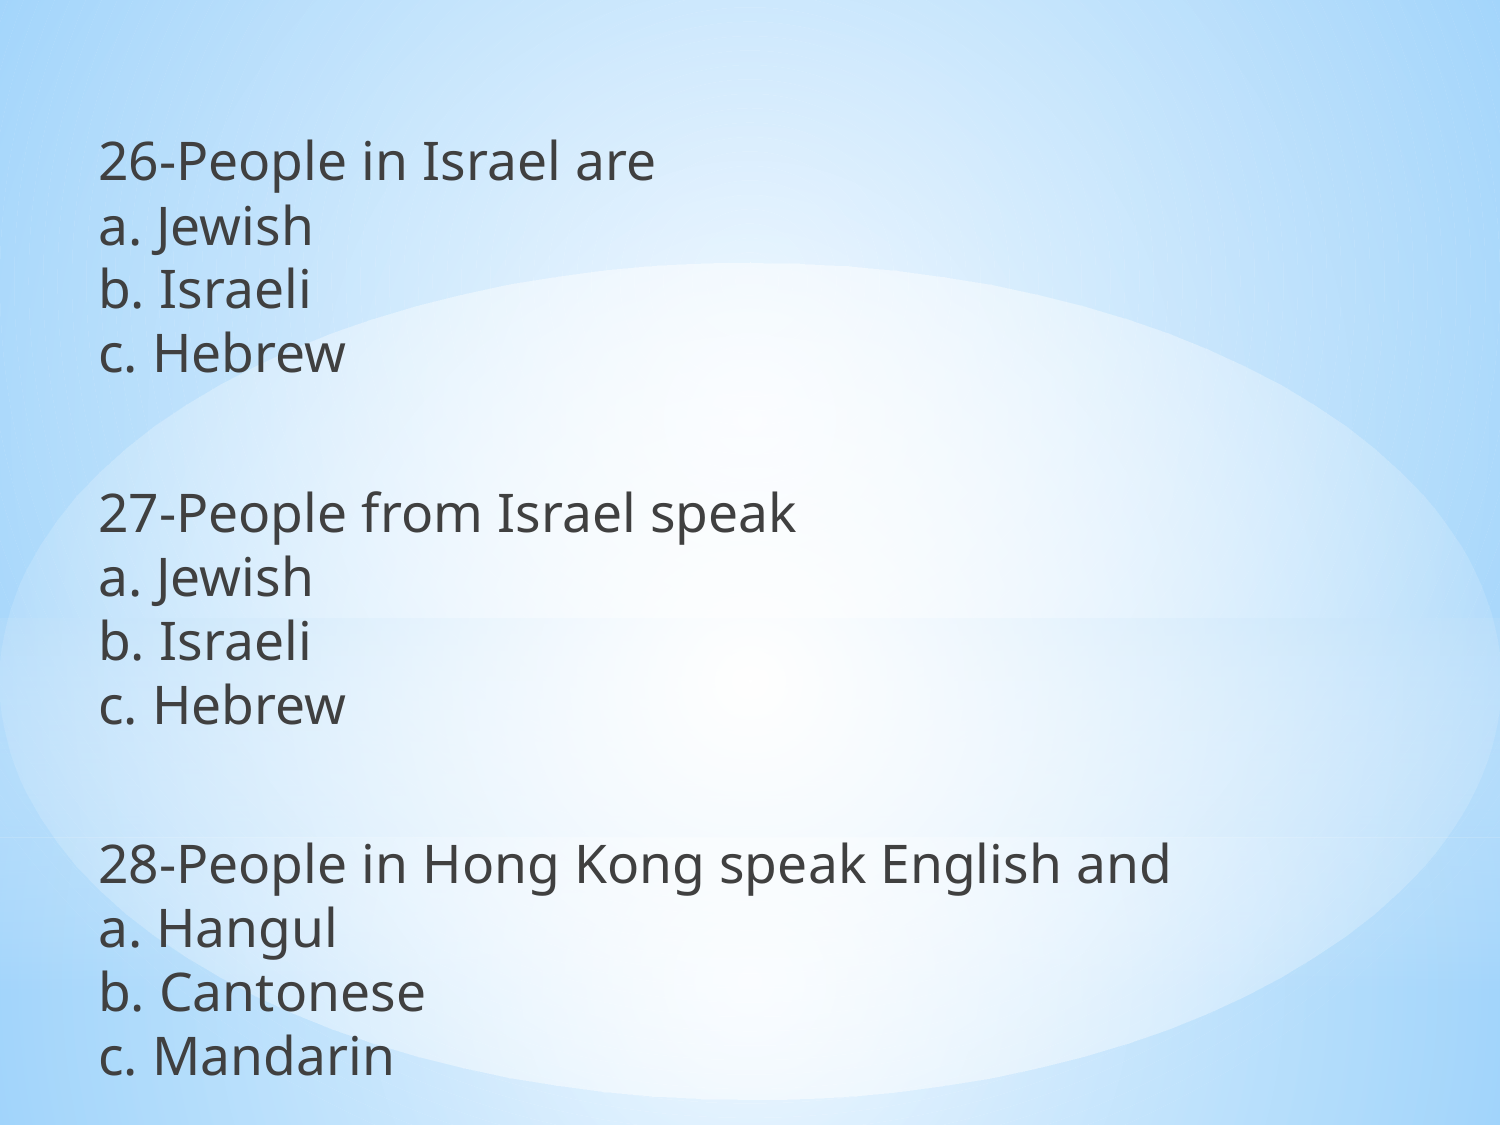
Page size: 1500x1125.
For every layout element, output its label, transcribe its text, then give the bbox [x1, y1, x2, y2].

list 26-People in Israel are a. Jewish b. Israeli c. Hebrew 27-People from Israel speak a. Jewish b. Israeli c. Hebrew 28-People in Hong Kong speak English and a. Hangul b. Cantonese c. Mandarin [76, 120, 1388, 1094]
